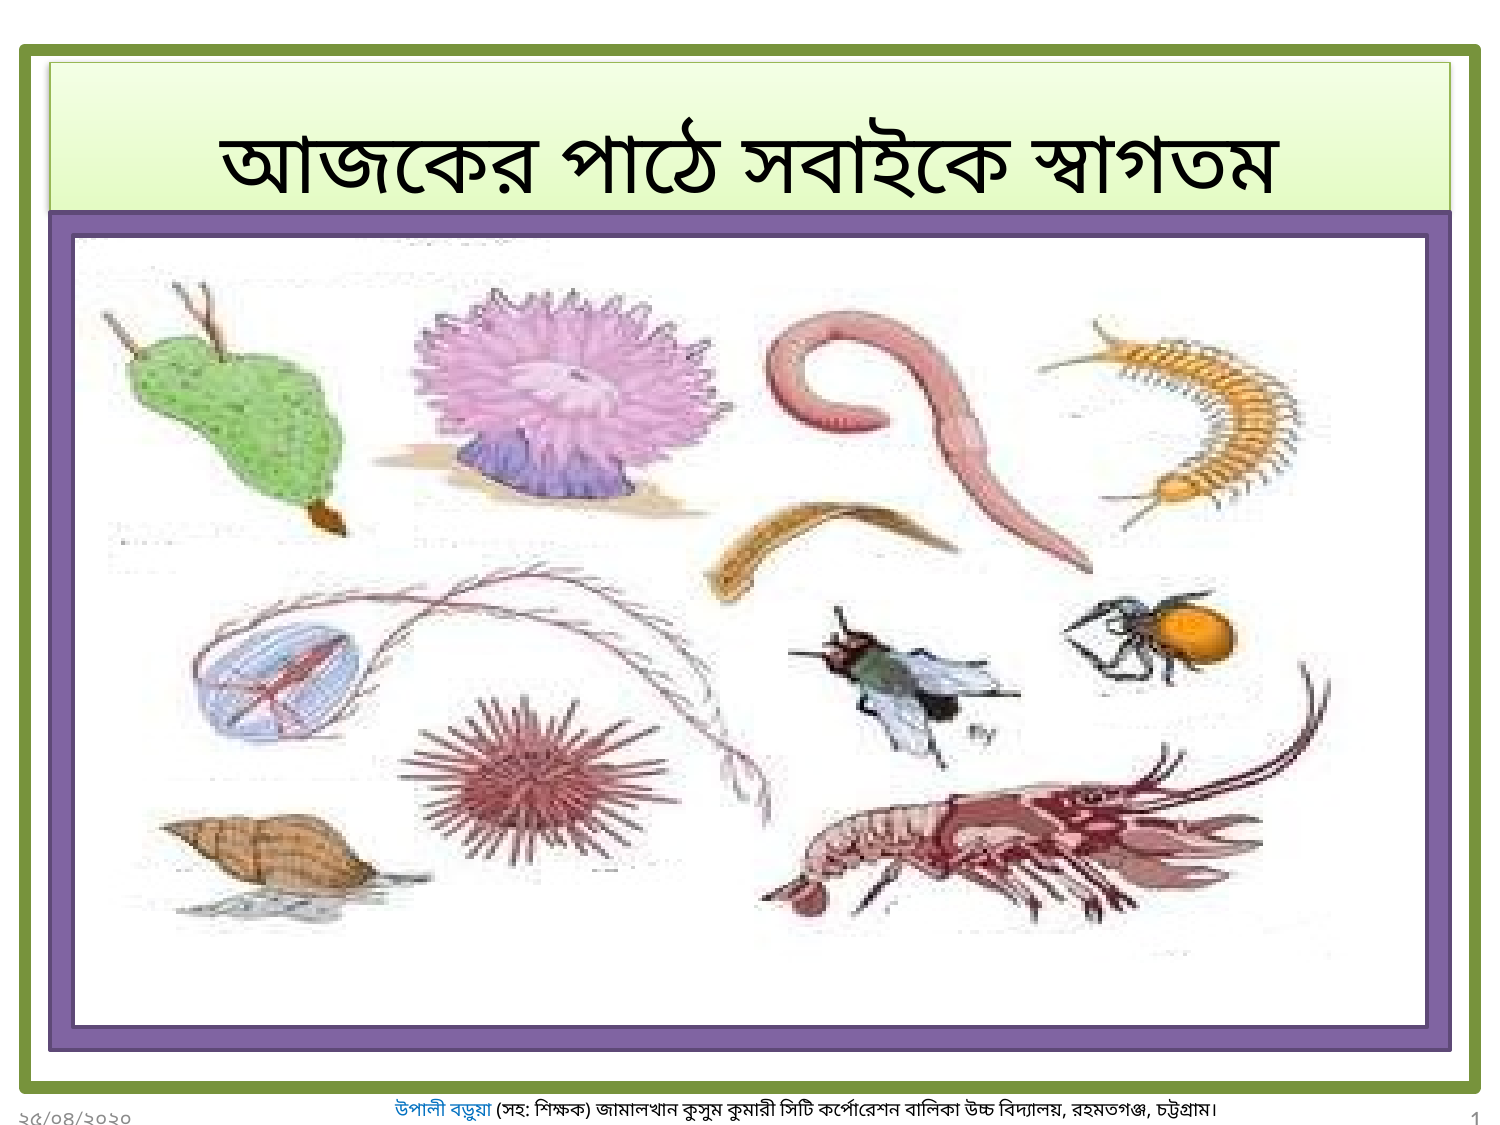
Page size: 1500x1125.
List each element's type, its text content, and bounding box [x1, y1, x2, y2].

slide_number ২৫/০৪/২০২০ [2, 1088, 191, 1125]
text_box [49, 212, 1451, 1051]
text_box আজকের পাঠে সবাইকে স্বাগতম [49, 62, 1451, 210]
text_box [23, 48, 1477, 1089]
slide_number 1 [1397, 1088, 1498, 1125]
